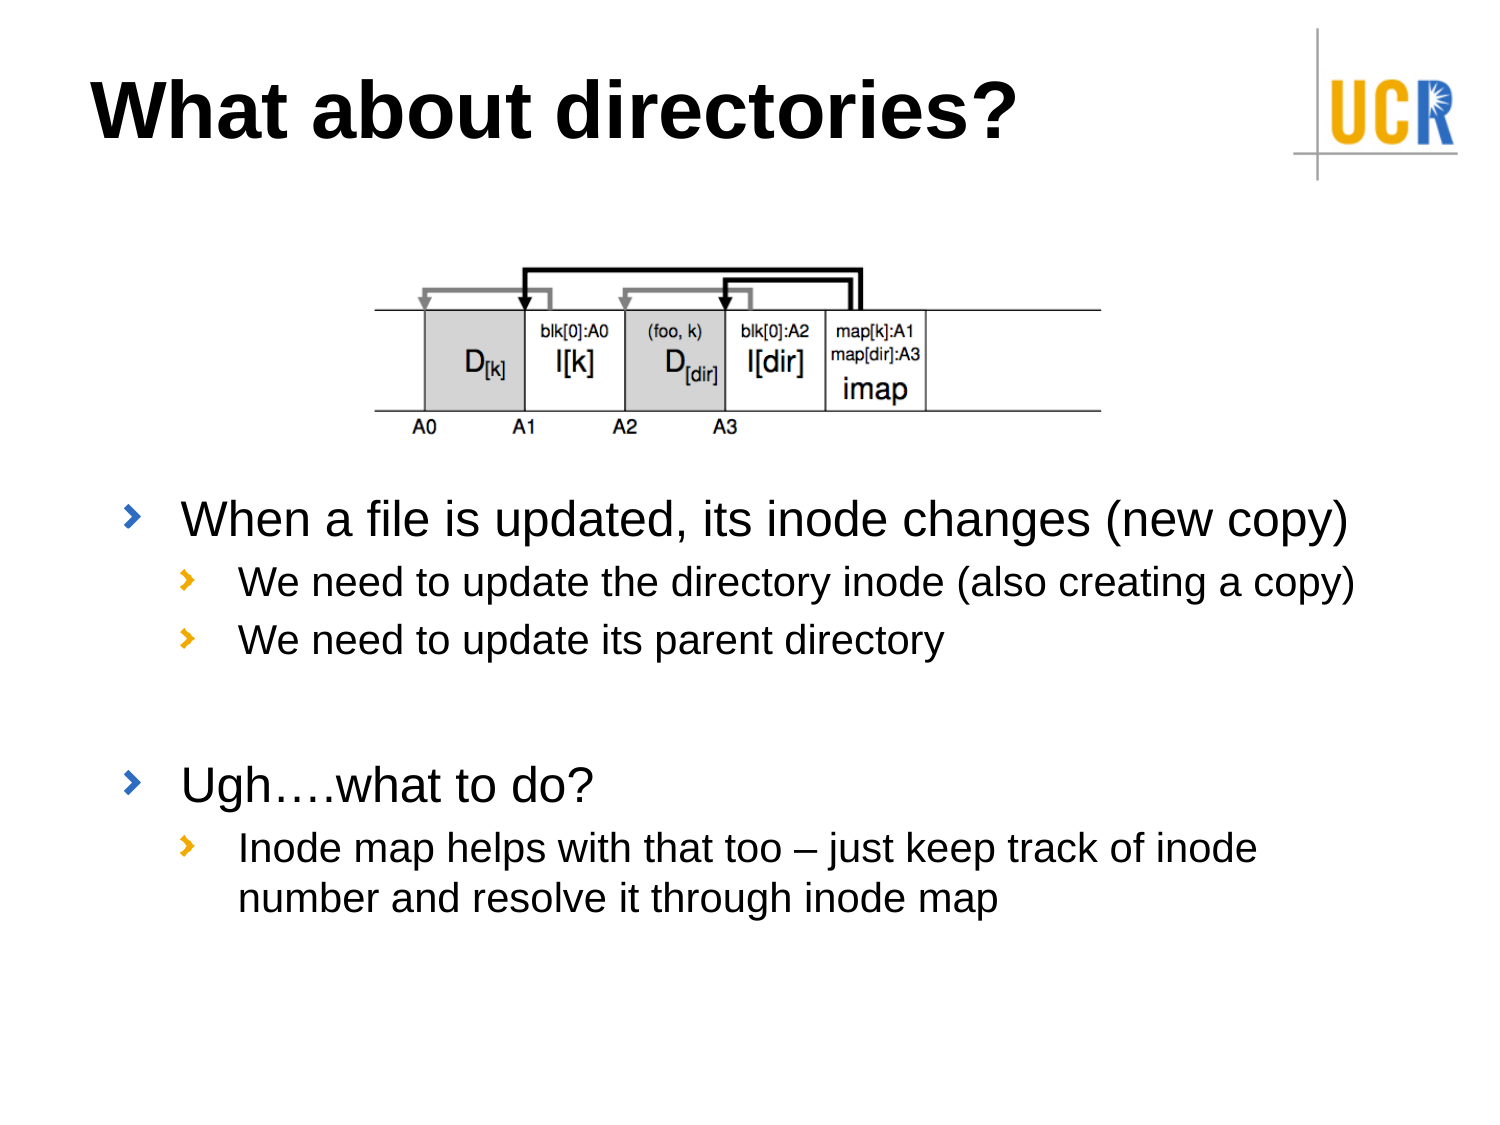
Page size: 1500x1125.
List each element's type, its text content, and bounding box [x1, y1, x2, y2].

picture [1282, 0, 1500, 196]
picture [180, 628, 197, 649]
list When a file is updated, its inode changes (new copy) We need to update the directory inode (also creating a copy) We need to update its parent directory Ugh….what to do? Inode map helps with that too – just keep track of inode number and resolve it through inode map [109, 479, 1425, 1047]
picture [180, 835, 197, 857]
picture [124, 770, 144, 796]
picture [124, 504, 144, 529]
title What about directories? [75, 37, 1300, 163]
picture [312, 249, 1147, 459]
picture [180, 569, 197, 591]
